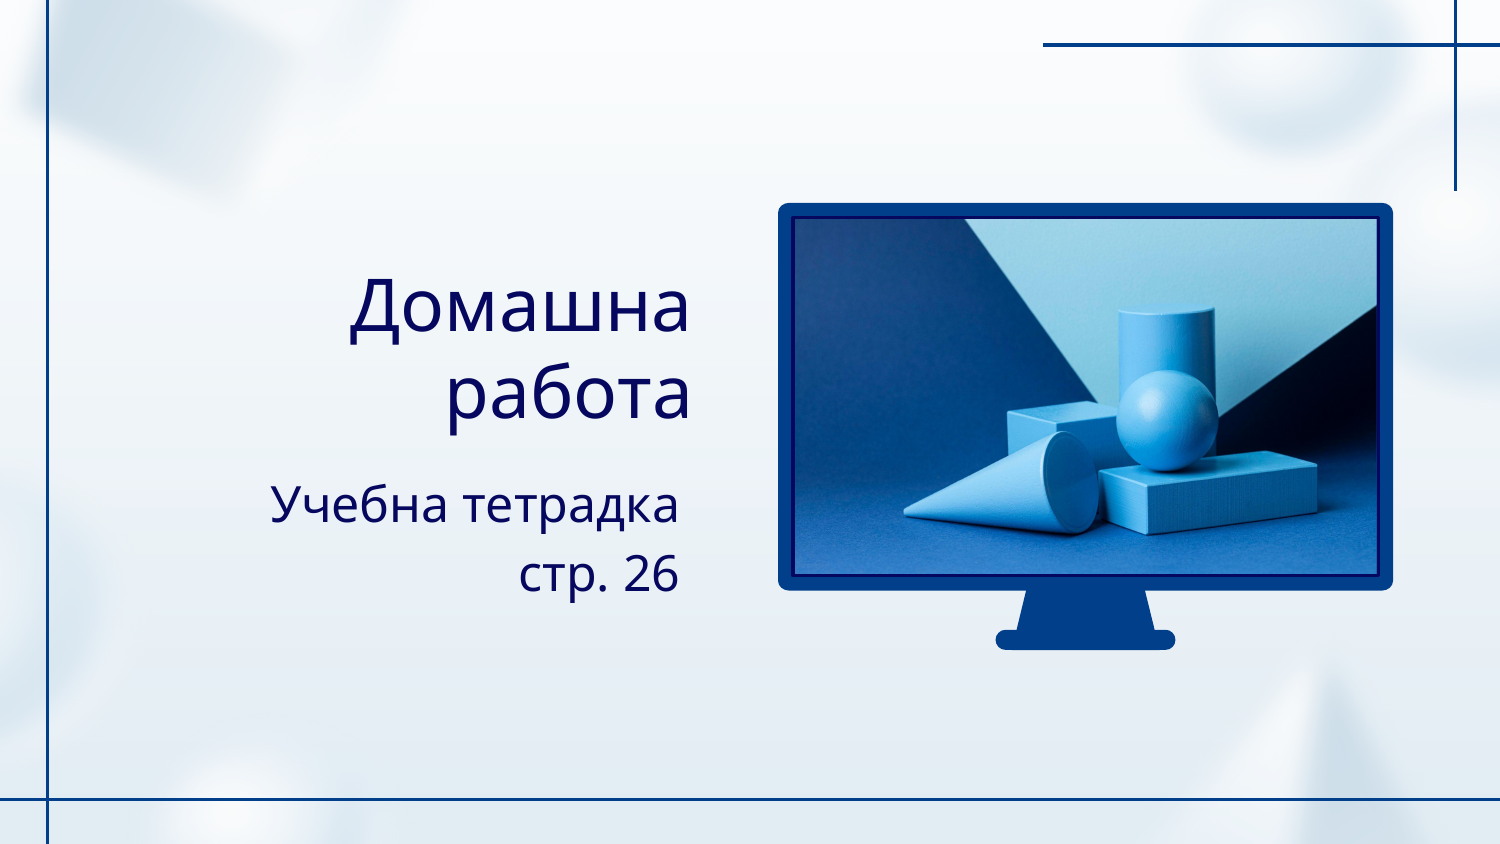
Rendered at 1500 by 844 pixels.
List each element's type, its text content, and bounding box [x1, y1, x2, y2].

title Домашна работа [118, 245, 709, 448]
picture [794, 219, 1377, 575]
subtitle Учебна тетрадка стр. 26 [118, 448, 709, 598]
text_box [777, 202, 1394, 651]
